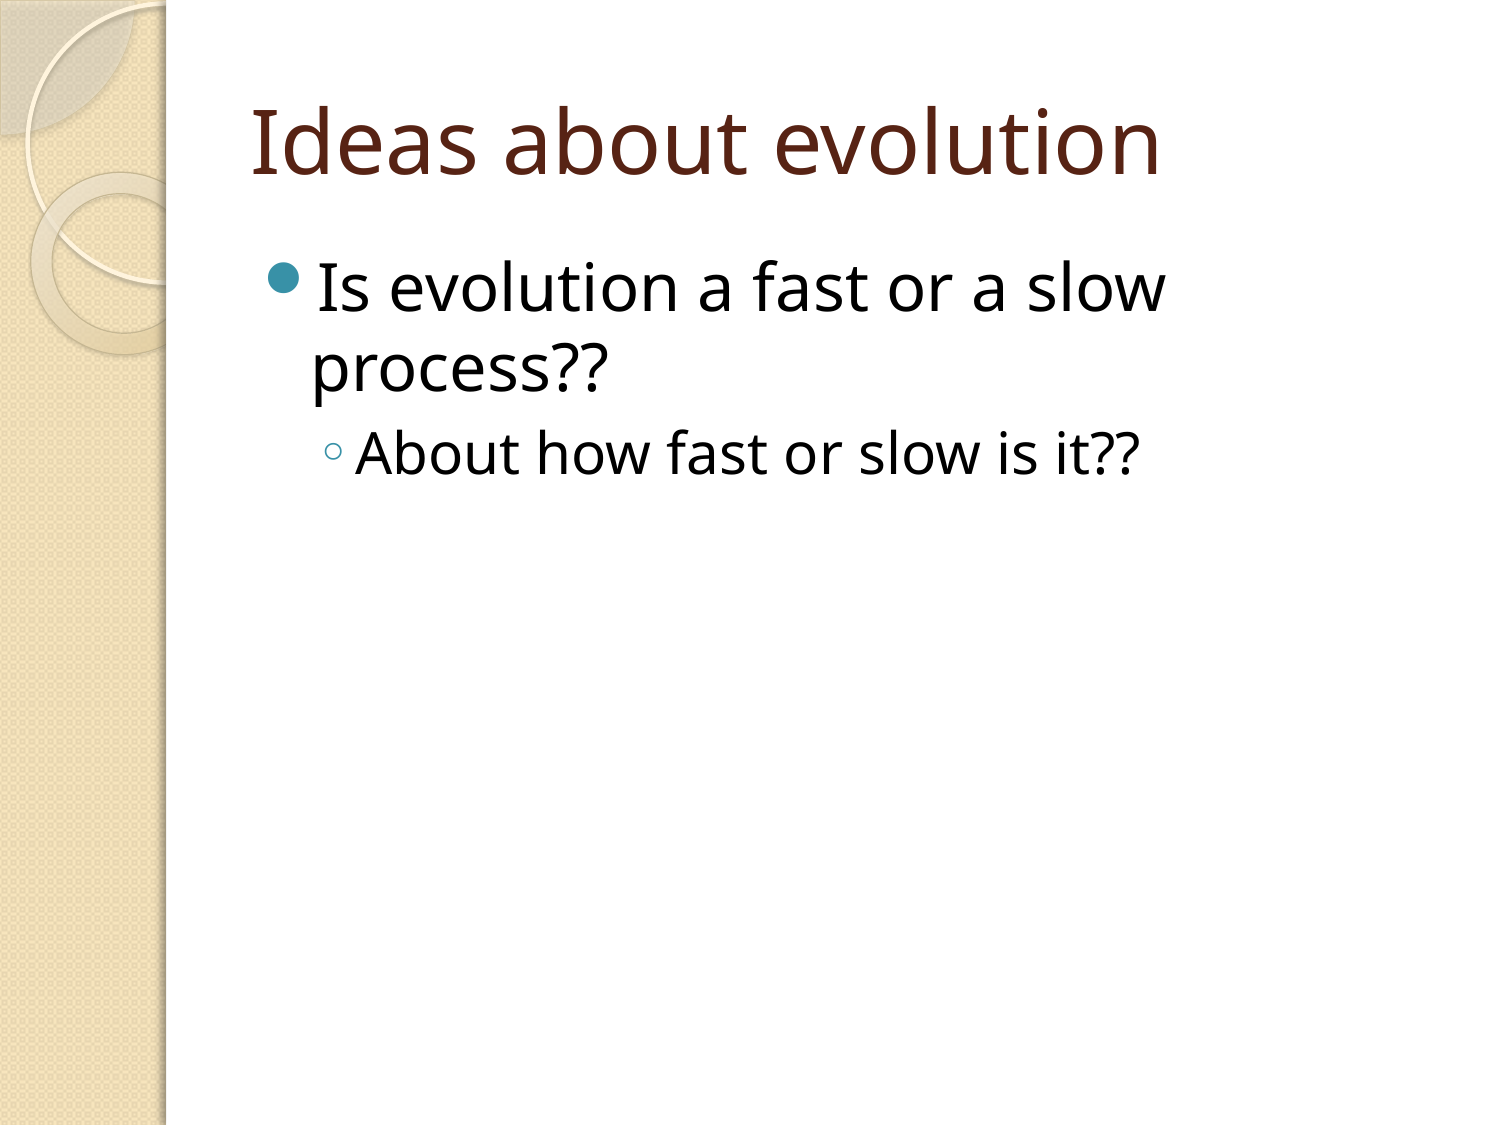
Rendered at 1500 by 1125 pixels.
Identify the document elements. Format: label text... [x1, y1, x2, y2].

list Is evolution a fast or a slow process?? About how fast or slow is it?? [235, 237, 1466, 1025]
title Ideas about evolution [235, 45, 1466, 233]
